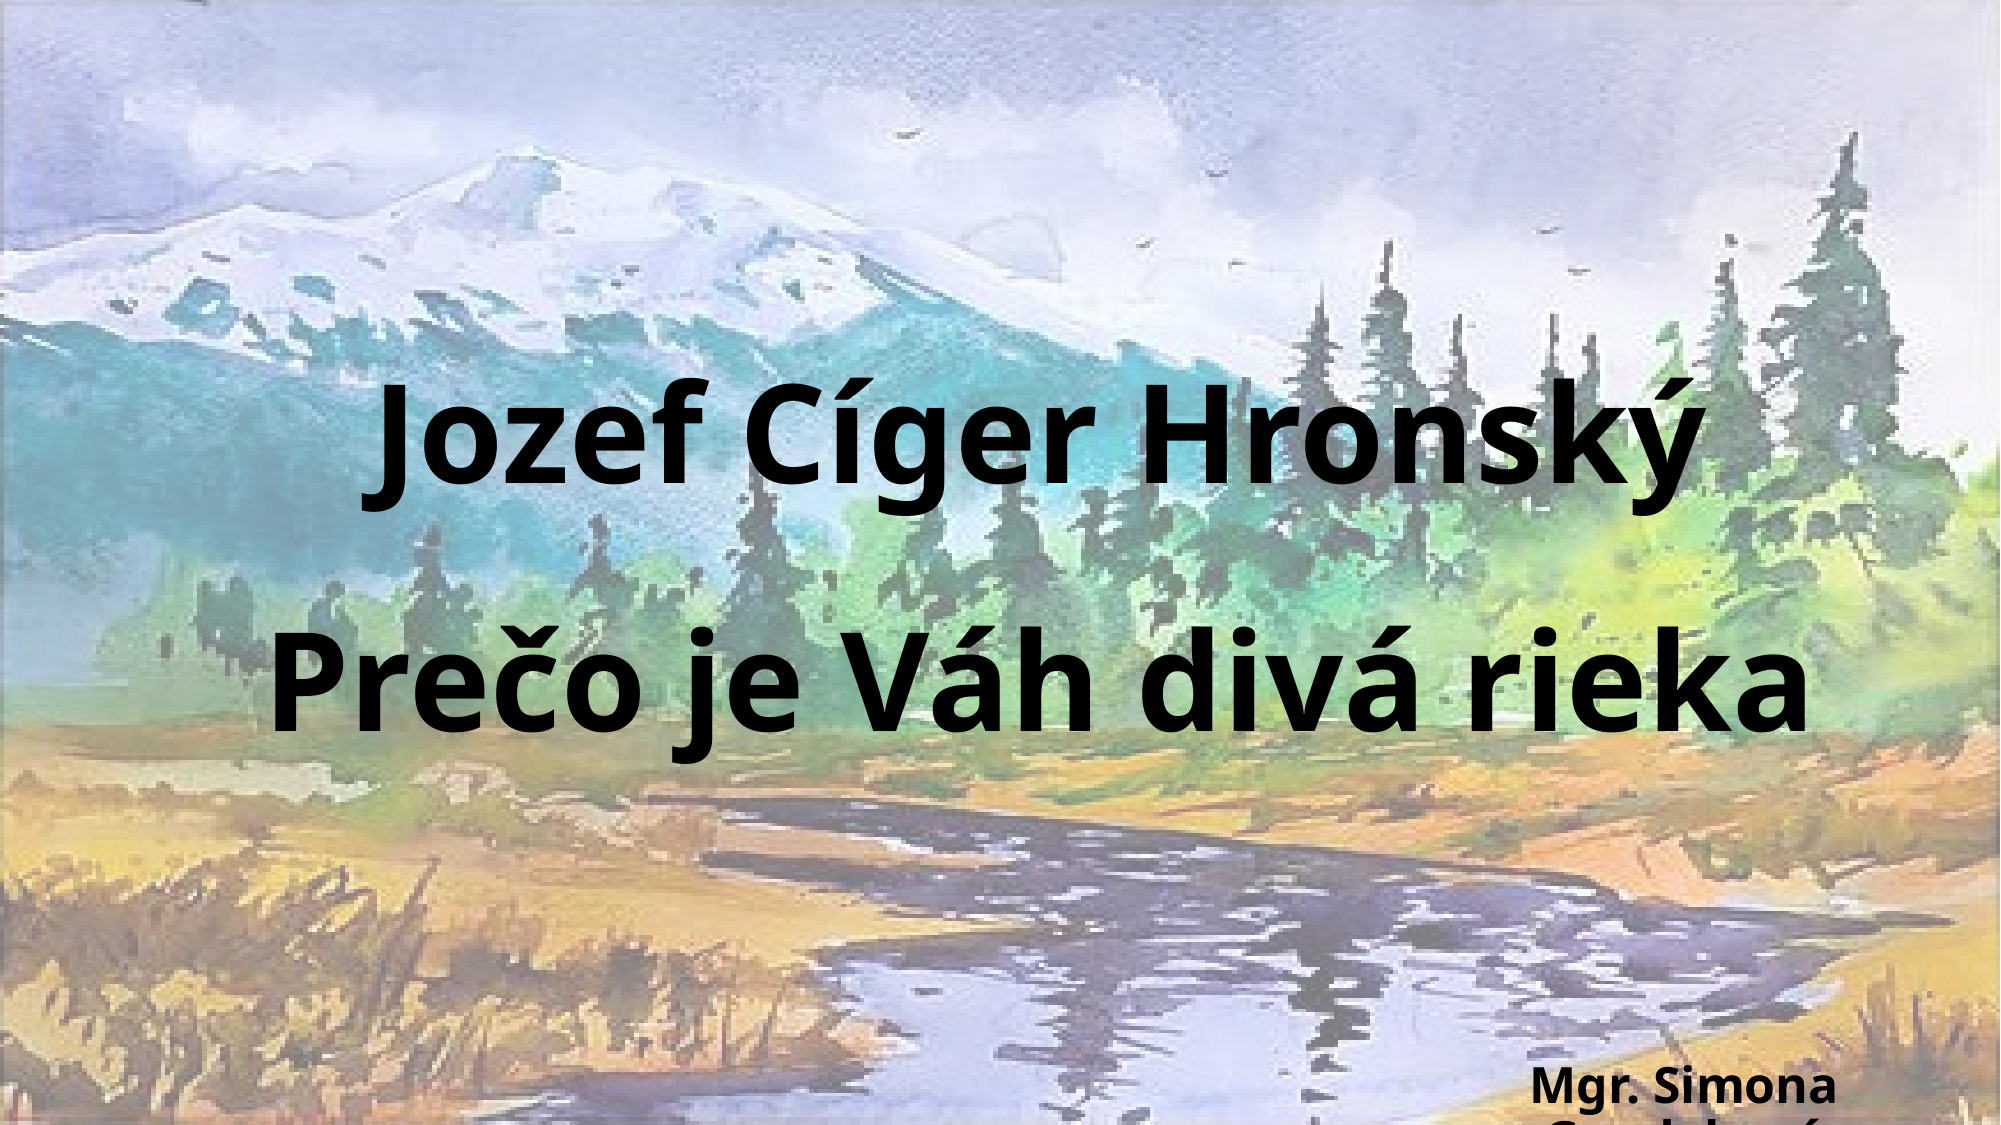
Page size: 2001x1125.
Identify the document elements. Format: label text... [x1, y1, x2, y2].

subtitle Mgr. Simona Gondeková [1368, 1053, 2000, 1125]
title Jozef Cíger Hronský Prečo je Váh divá rieka [237, 162, 1844, 767]
